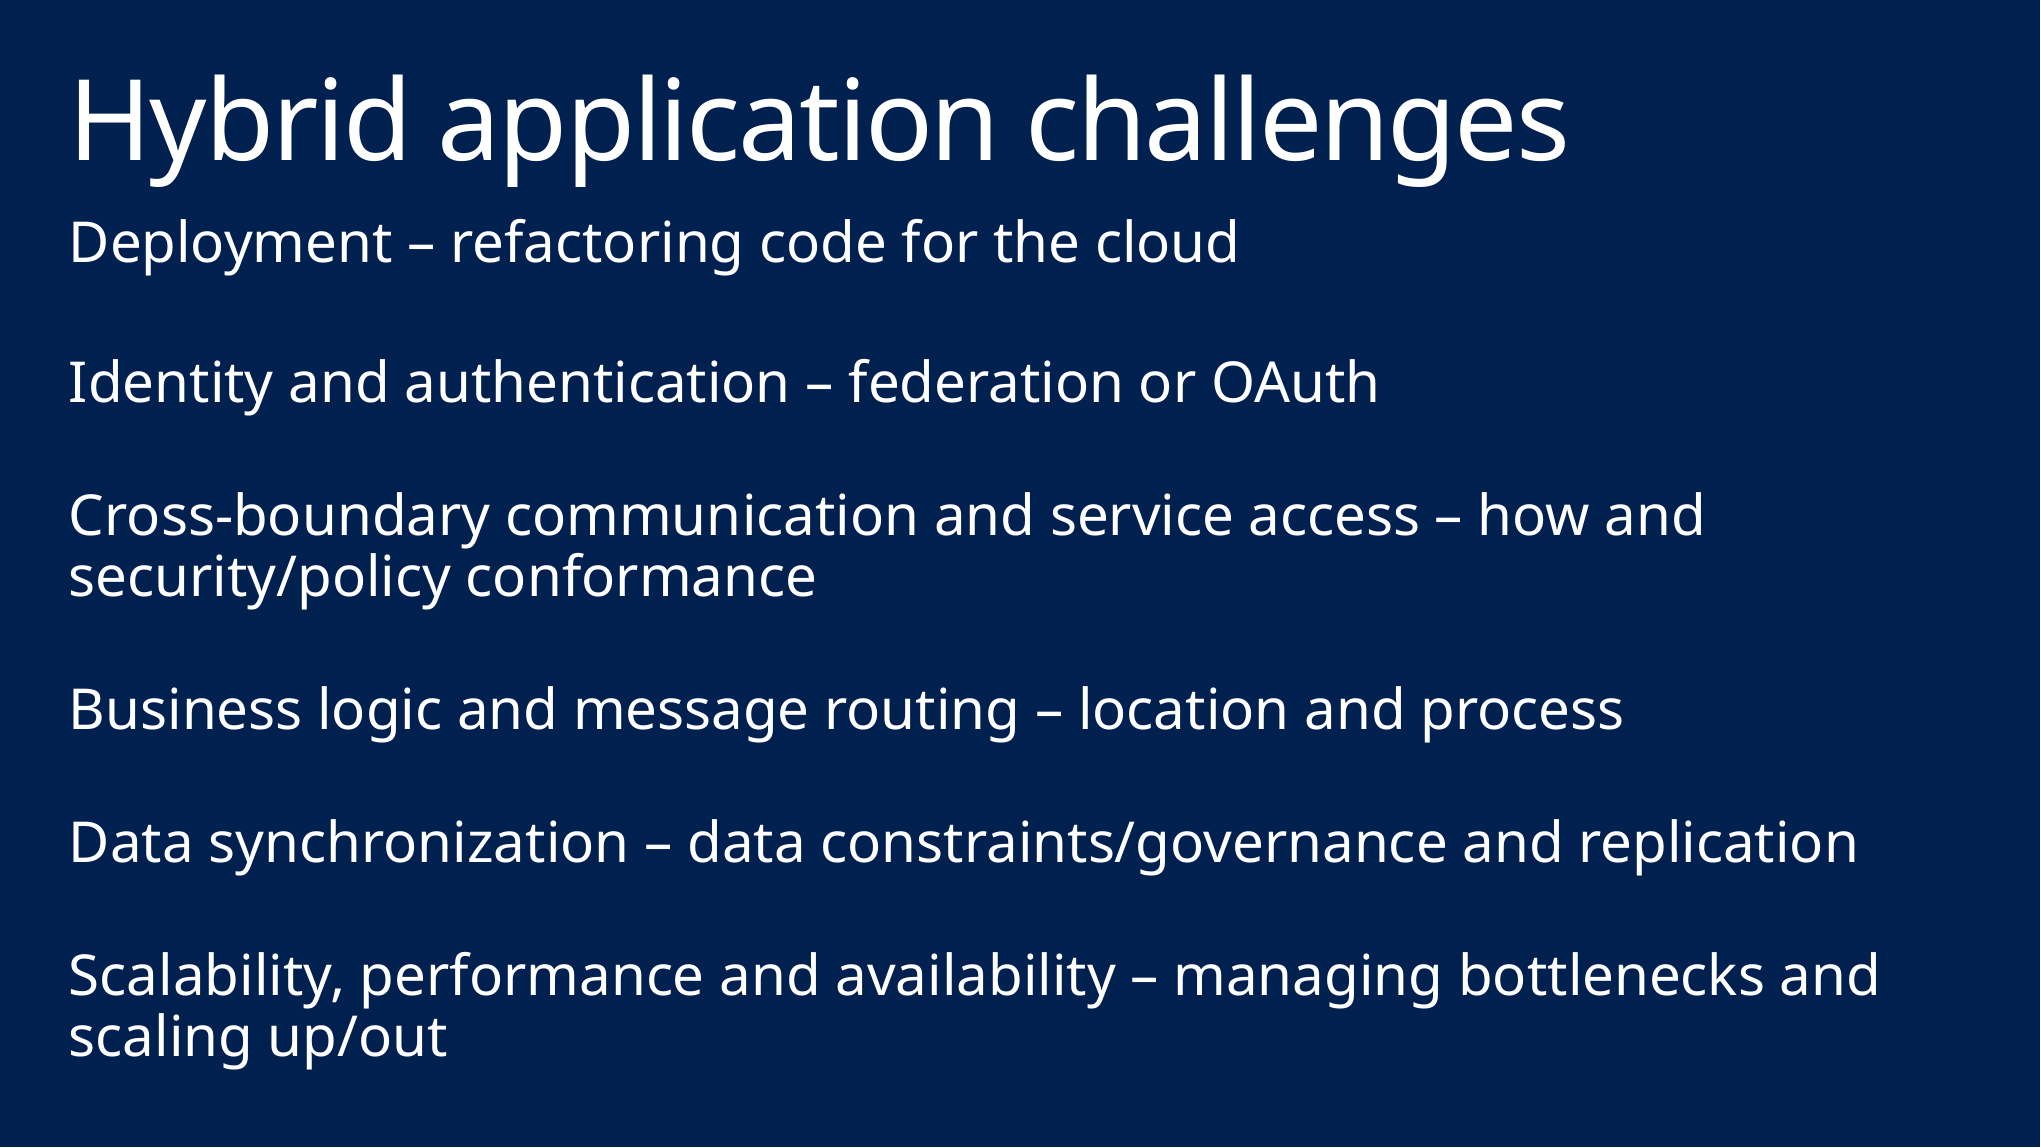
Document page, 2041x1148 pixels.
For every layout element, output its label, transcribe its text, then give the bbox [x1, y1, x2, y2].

list Deployment – refactoring code for the cloud Identity and authentication – federation or OAuth Cross-boundary communication and service access – how and security/policy conformance Business logic and message routing – location and process Data synchronization – data constraints/governance and replication Scalability, performance and availability – managing bottlenecks and scaling up/out [45, 198, 1996, 1093]
title Hybrid application challenges [45, 48, 1996, 198]
